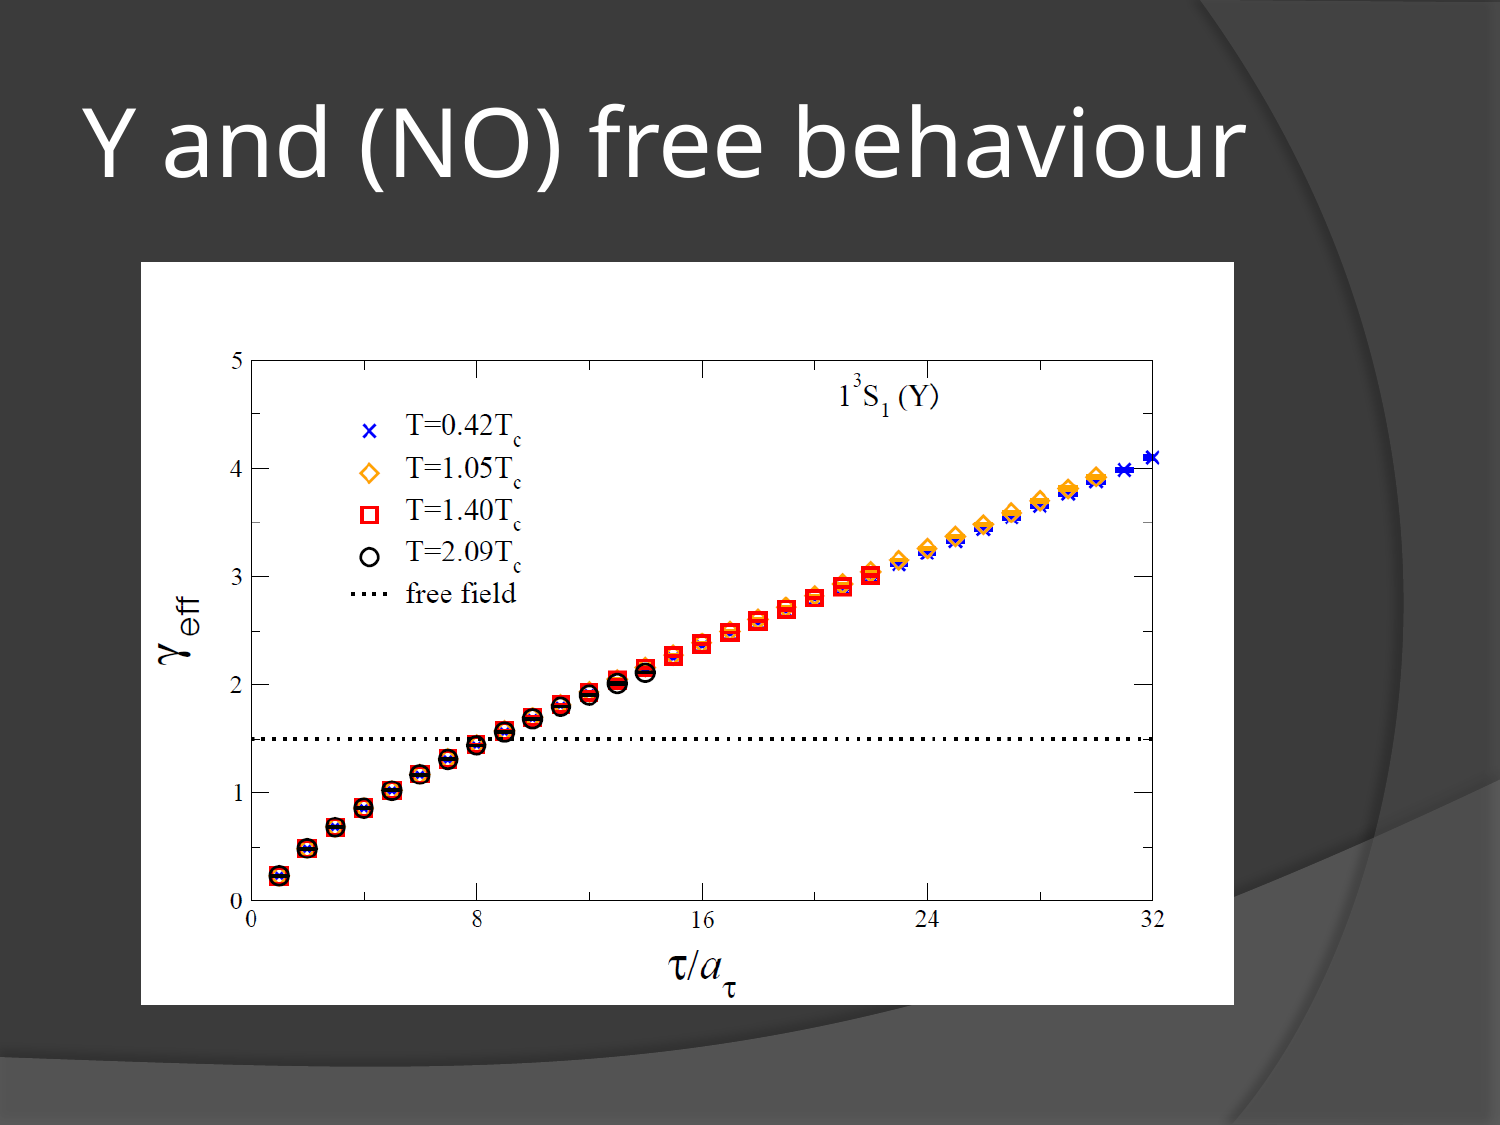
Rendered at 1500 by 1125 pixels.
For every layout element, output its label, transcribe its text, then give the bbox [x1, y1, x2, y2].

title Y and (NO) free behaviour [75, 45, 1300, 233]
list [141, 262, 1234, 1006]
